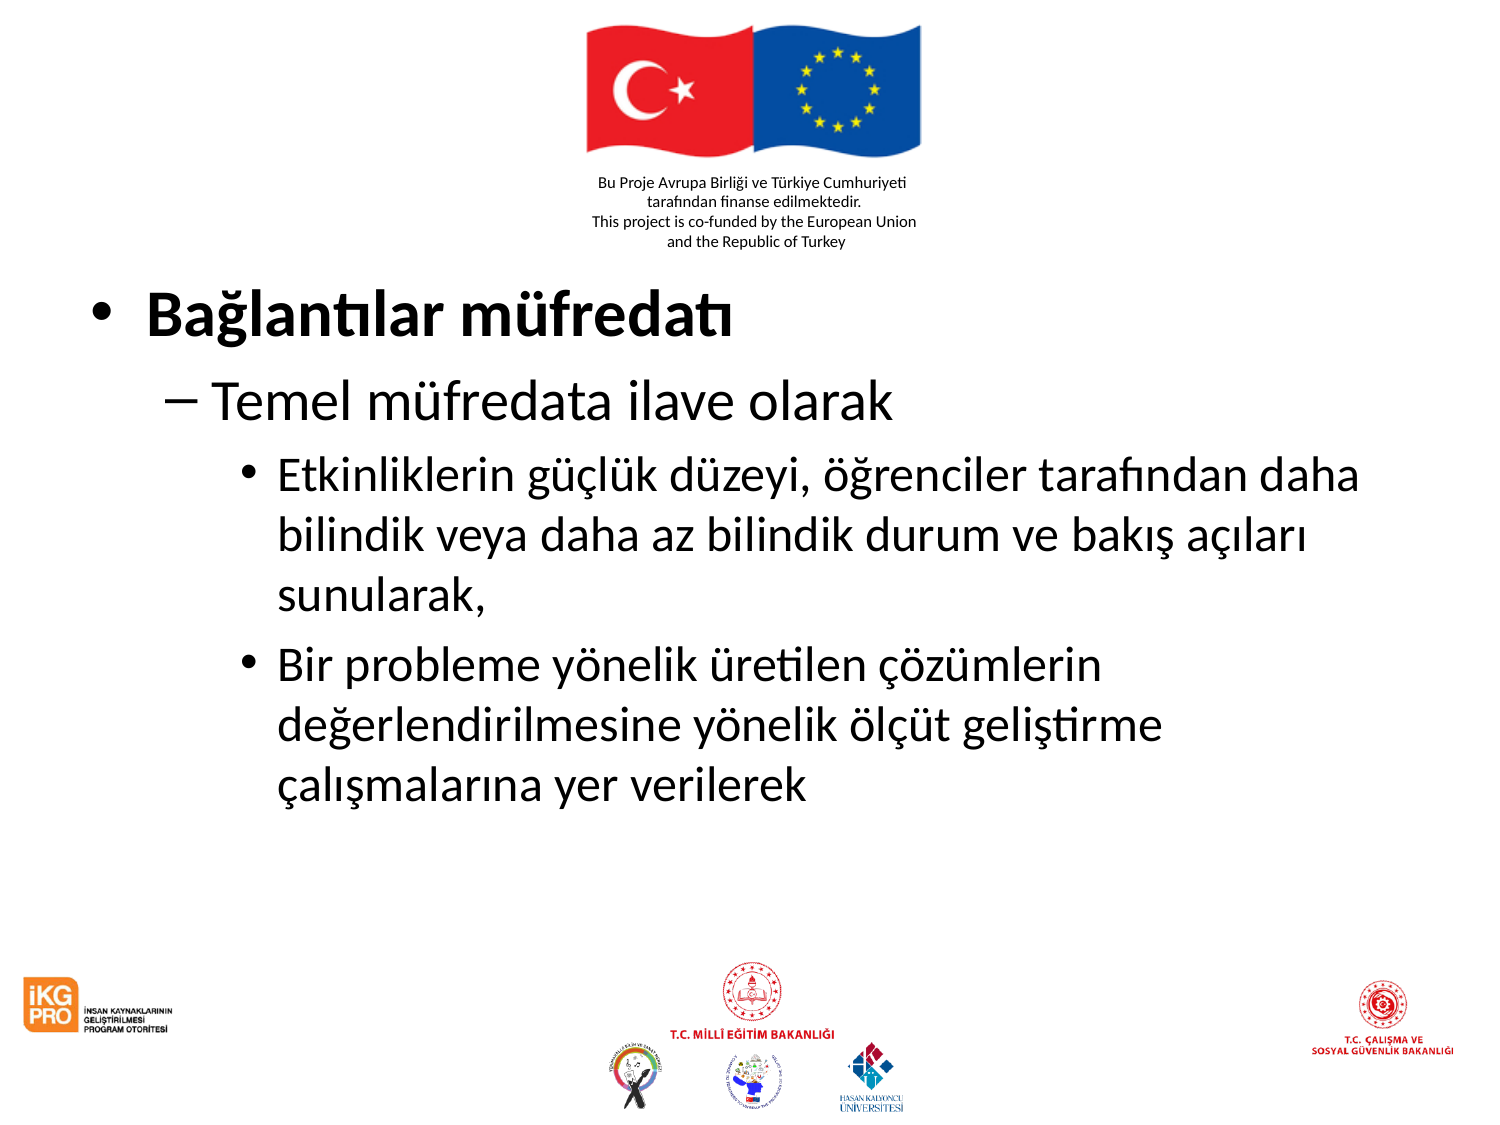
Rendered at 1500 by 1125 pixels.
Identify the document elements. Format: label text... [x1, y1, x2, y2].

picture [0, 949, 221, 1065]
list Bağlantılar müfredatı Temel müfredata ilave olarak Etkinliklerin güçlük düzeyi, öğrenciler tarafından daha bilindik veya daha az bilindik durum ve bakış açıları sunularak, Bir probleme yönelik üretilen çözümlerin değerlendirilmesine yönelik ölçüt geliştirme çalışmalarına yer verilerek [75, 262, 1425, 1005]
picture [609, 1005, 903, 1112]
picture [585, 23, 922, 160]
picture [1311, 979, 1454, 1055]
